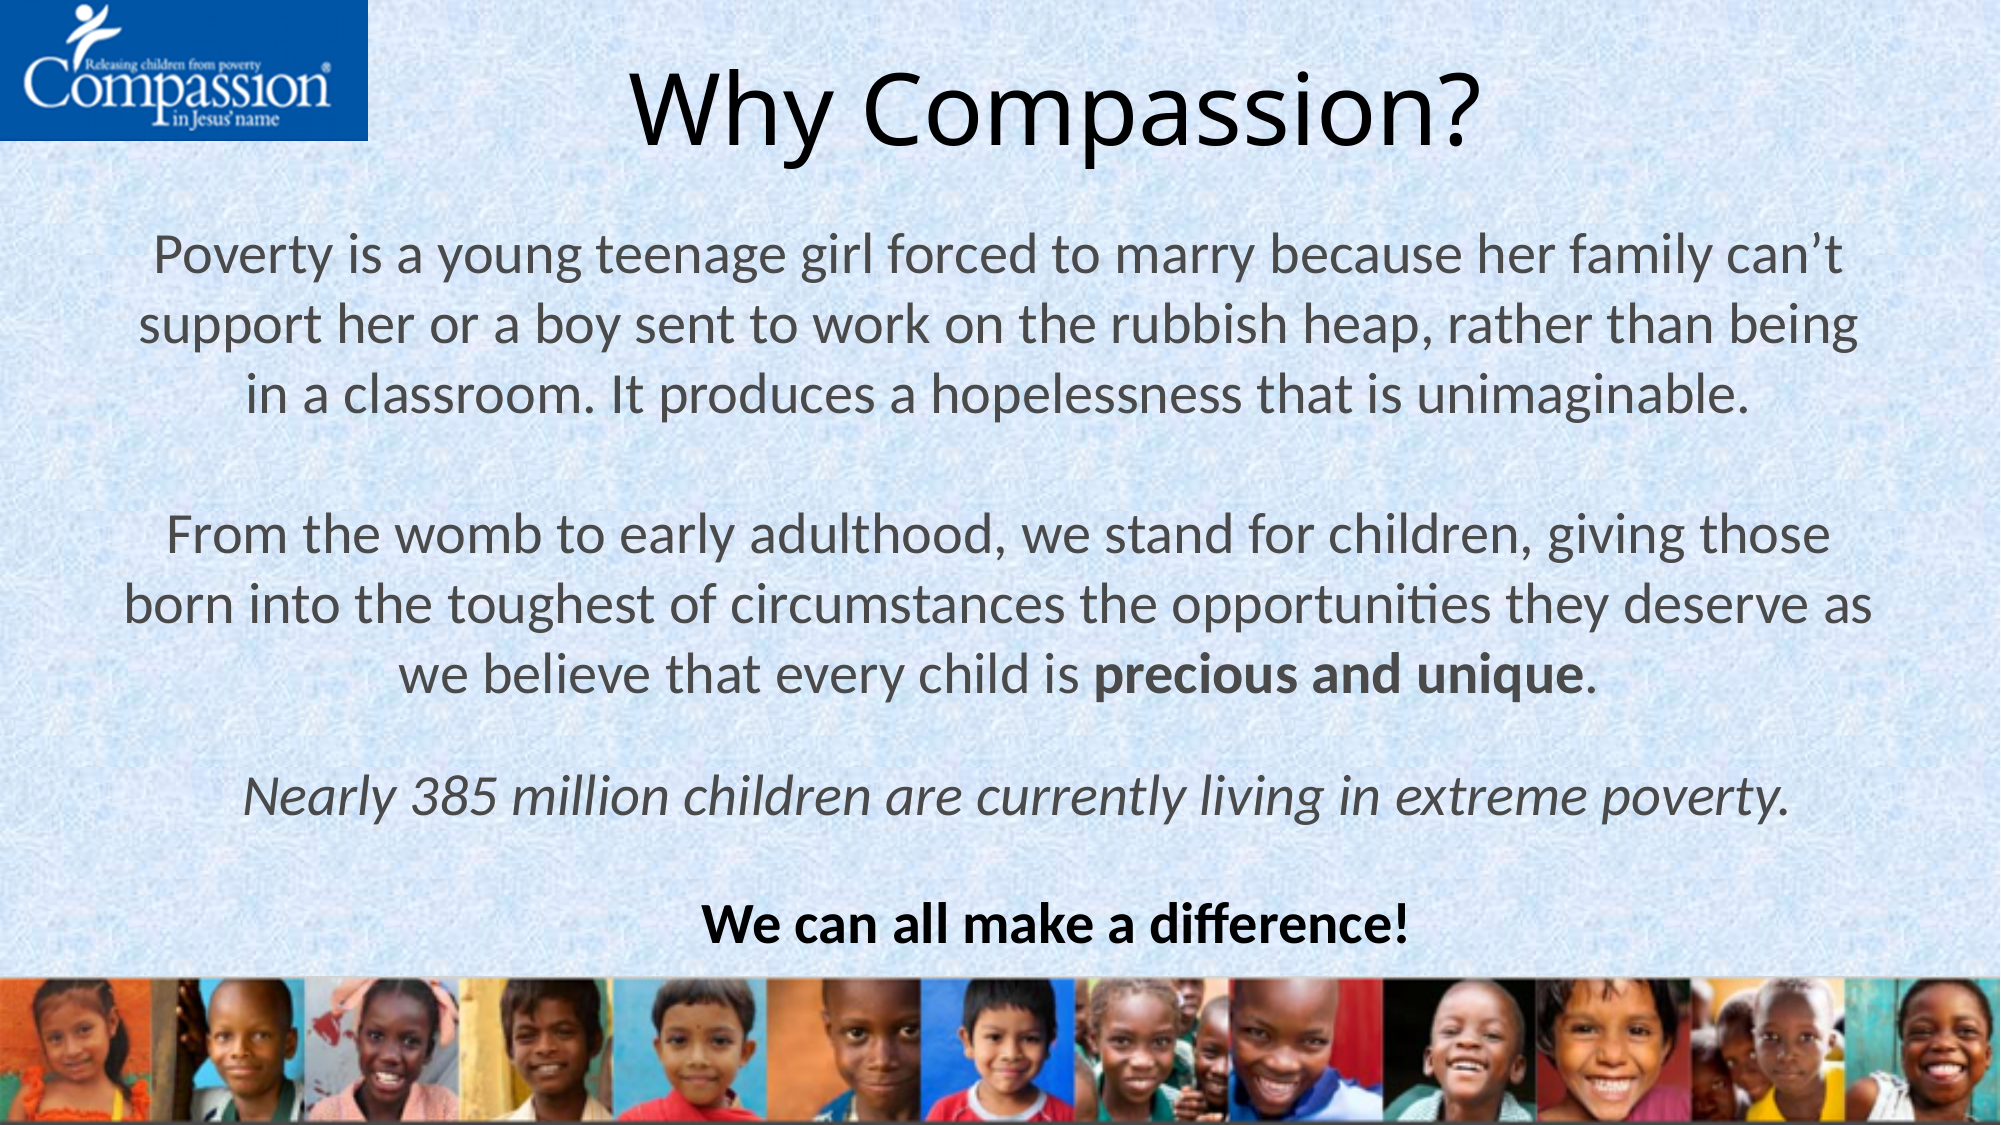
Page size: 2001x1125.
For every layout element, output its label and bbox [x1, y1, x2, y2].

text_box [0, 0, 2000, 1125]
